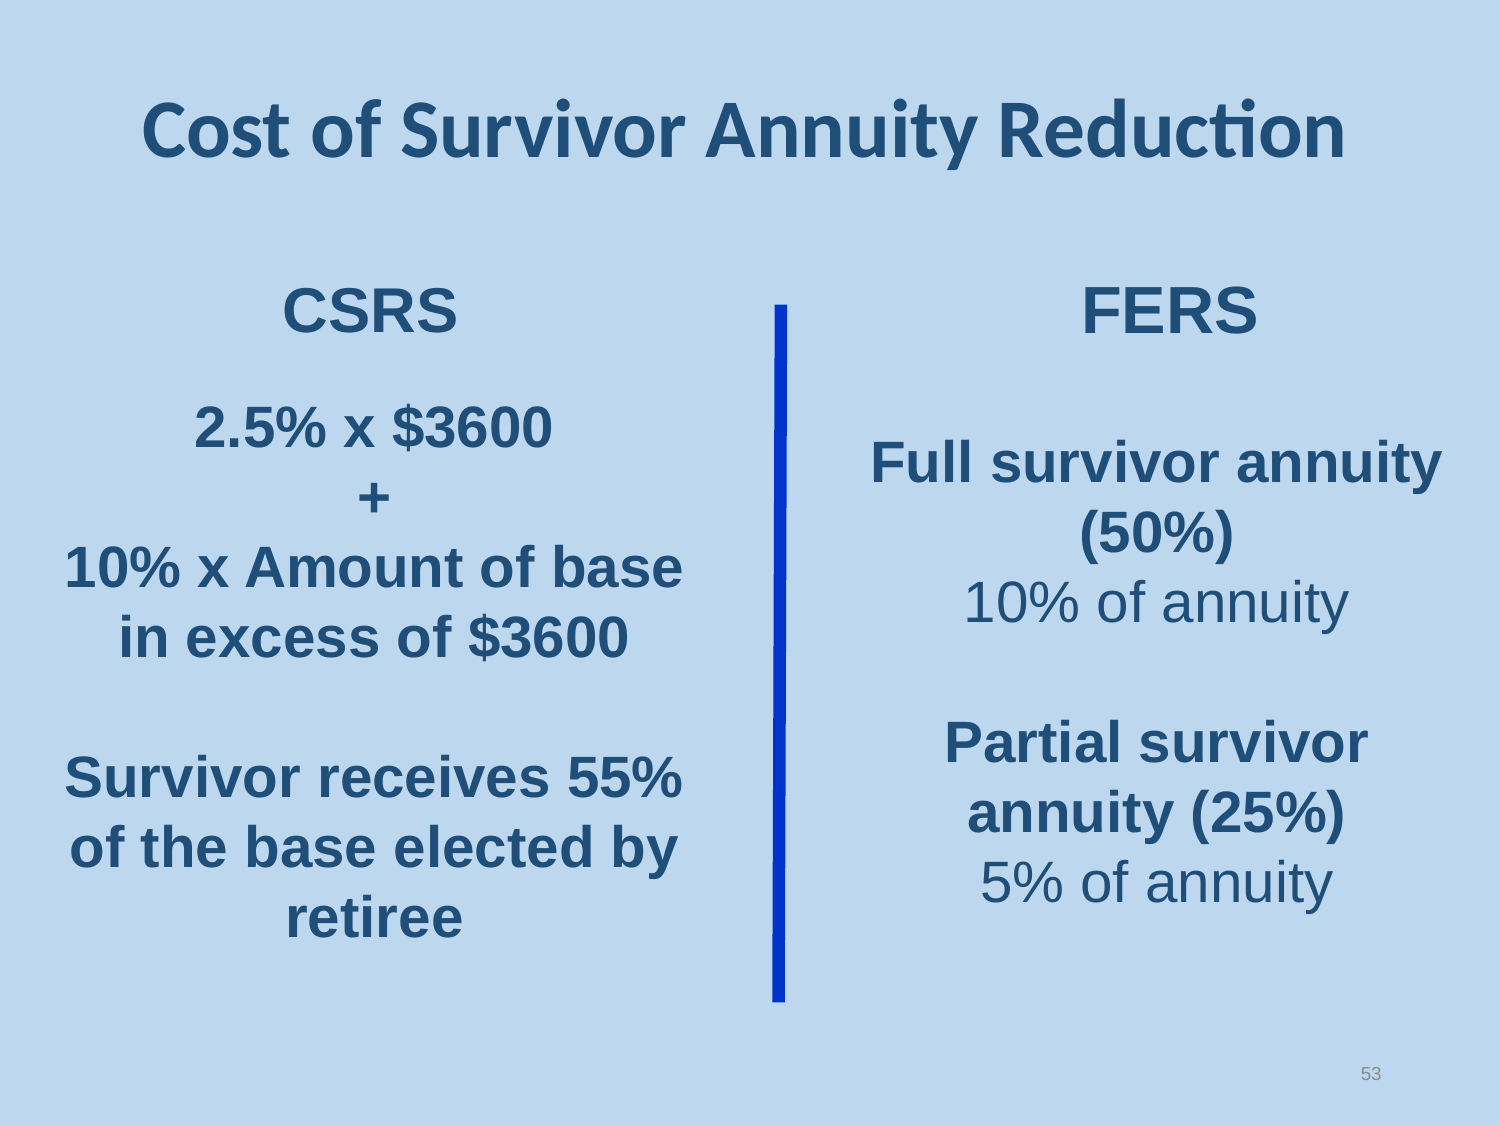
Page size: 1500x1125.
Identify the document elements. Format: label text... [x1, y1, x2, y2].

text_box Full survivor annuity (50%) 10% of annuity Partial survivor annuity (25%) 5% of annuity [845, 417, 1469, 922]
title Cost of Survivor Annuity Reduction [95, 59, 1414, 202]
text_box FERS [870, 259, 1469, 355]
slide_number 53 [1059, 1042, 1397, 1103]
text_box 2.5% x $3600 + 10% x Amount of base in excess of $3600 Survivor receives 55% of the base elected by retiree [37, 381, 712, 957]
list CSRS [96, 270, 646, 381]
